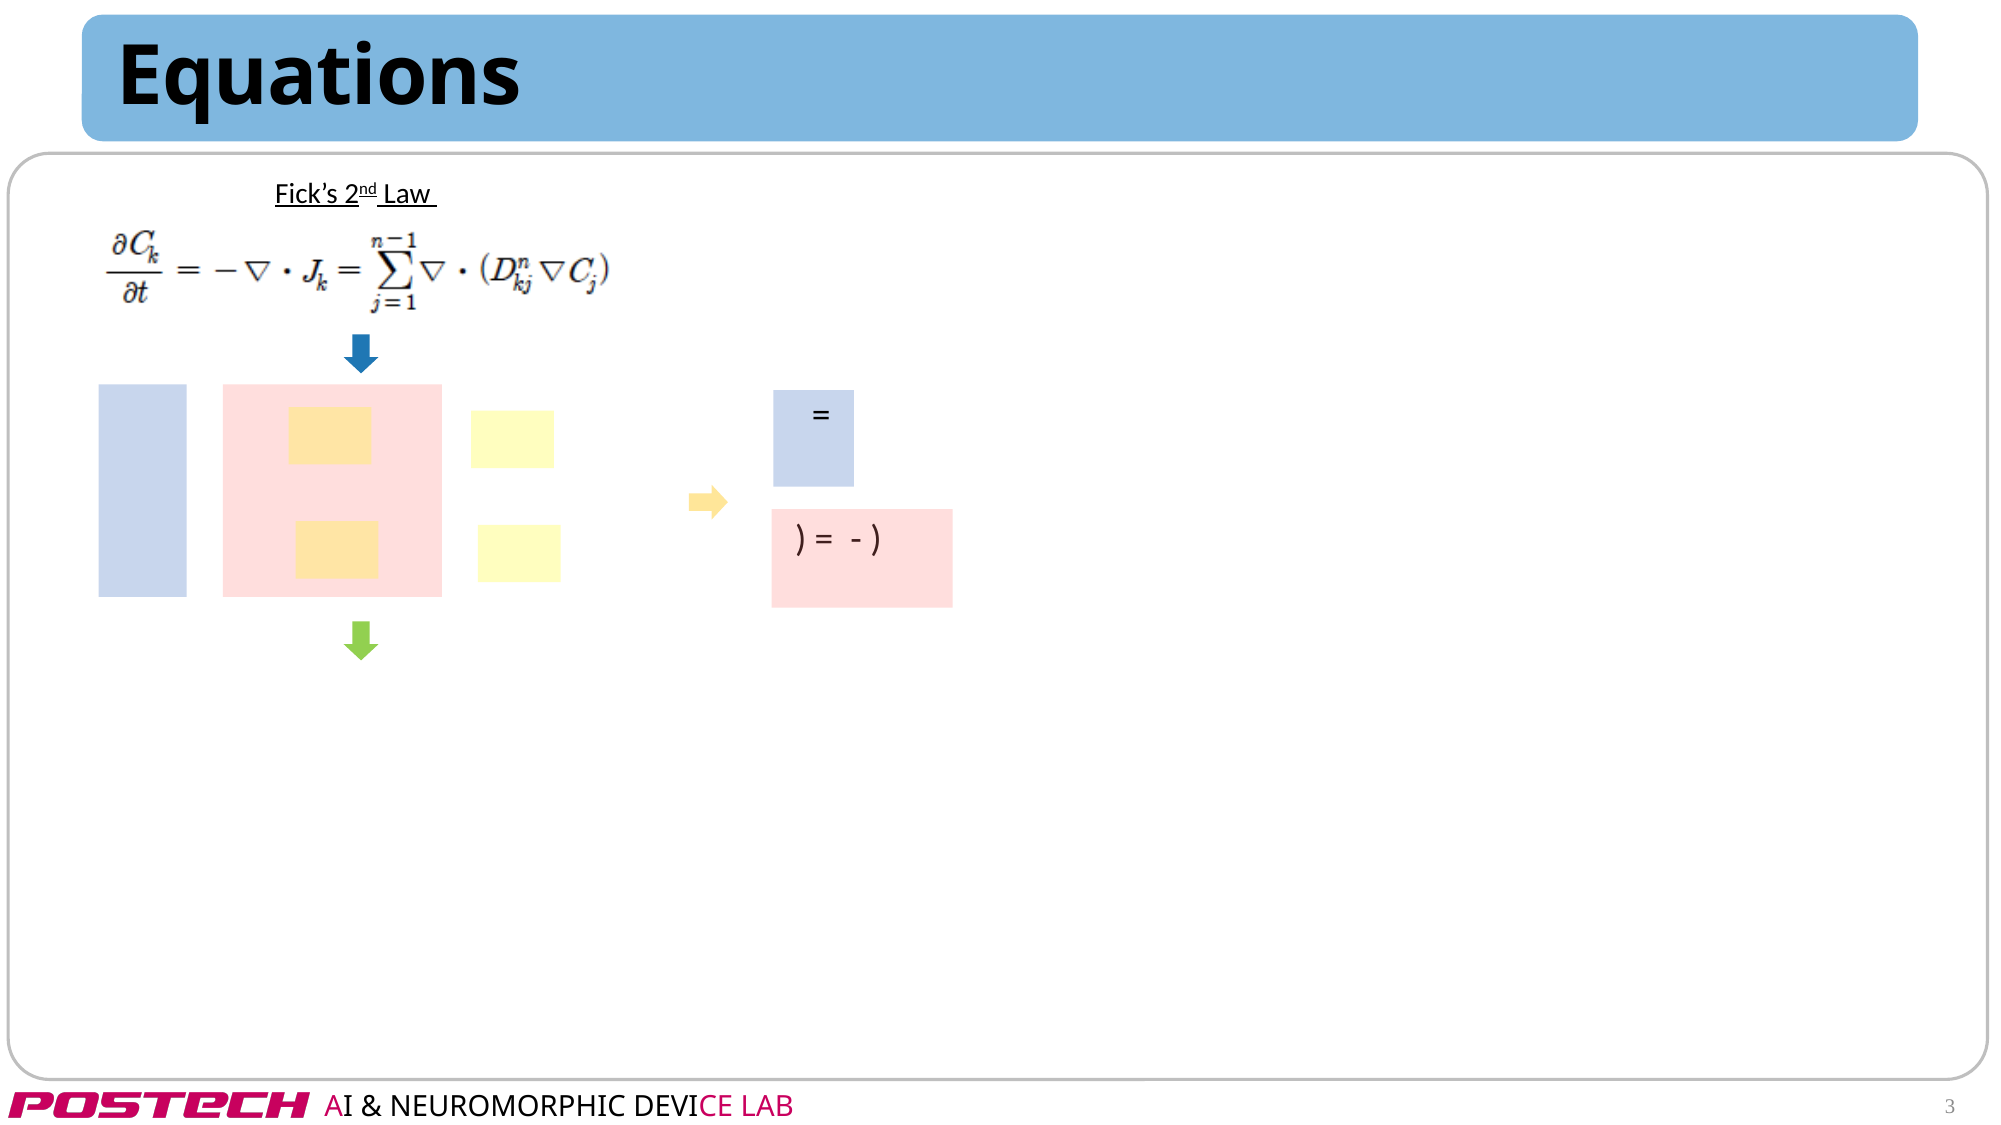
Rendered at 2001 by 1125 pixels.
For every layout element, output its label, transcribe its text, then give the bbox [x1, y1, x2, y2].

text_box Fick’s 2nd Law [260, 166, 457, 217]
text_box AI & NEUROMORPHIC DEVICE LAB [309, 1081, 1139, 1125]
text_box [687, 482, 730, 523]
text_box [771, 382, 1773, 608]
text_box [341, 620, 382, 662]
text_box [98, 384, 666, 597]
text_box [7, 152, 1989, 1081]
picture [8, 1092, 310, 1119]
slide_number 3 [1520, 1074, 1971, 1125]
text_box [80, 13, 1918, 143]
text_box [341, 333, 382, 375]
picture [81, 217, 635, 322]
text_box Equations [101, 29, 1971, 142]
